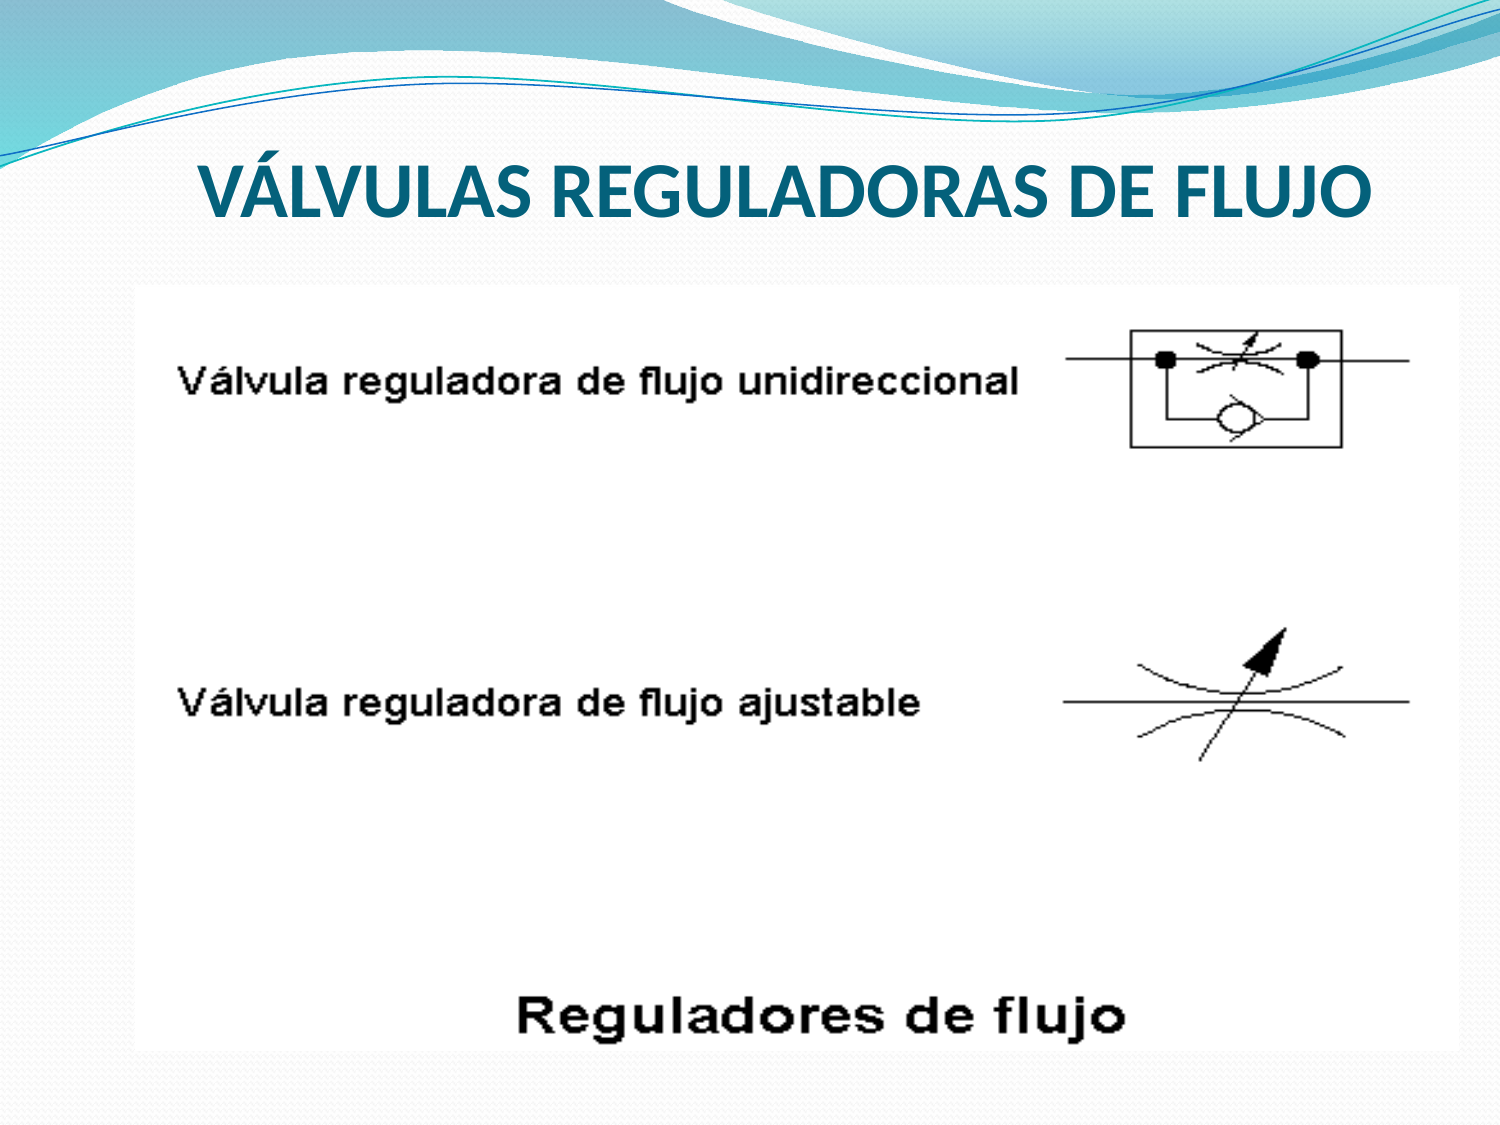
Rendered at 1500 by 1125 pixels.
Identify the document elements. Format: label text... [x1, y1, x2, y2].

picture [135, 284, 1459, 1051]
title VÁLVULAS REGULADORAS DE FLUJO [100, 45, 1471, 234]
